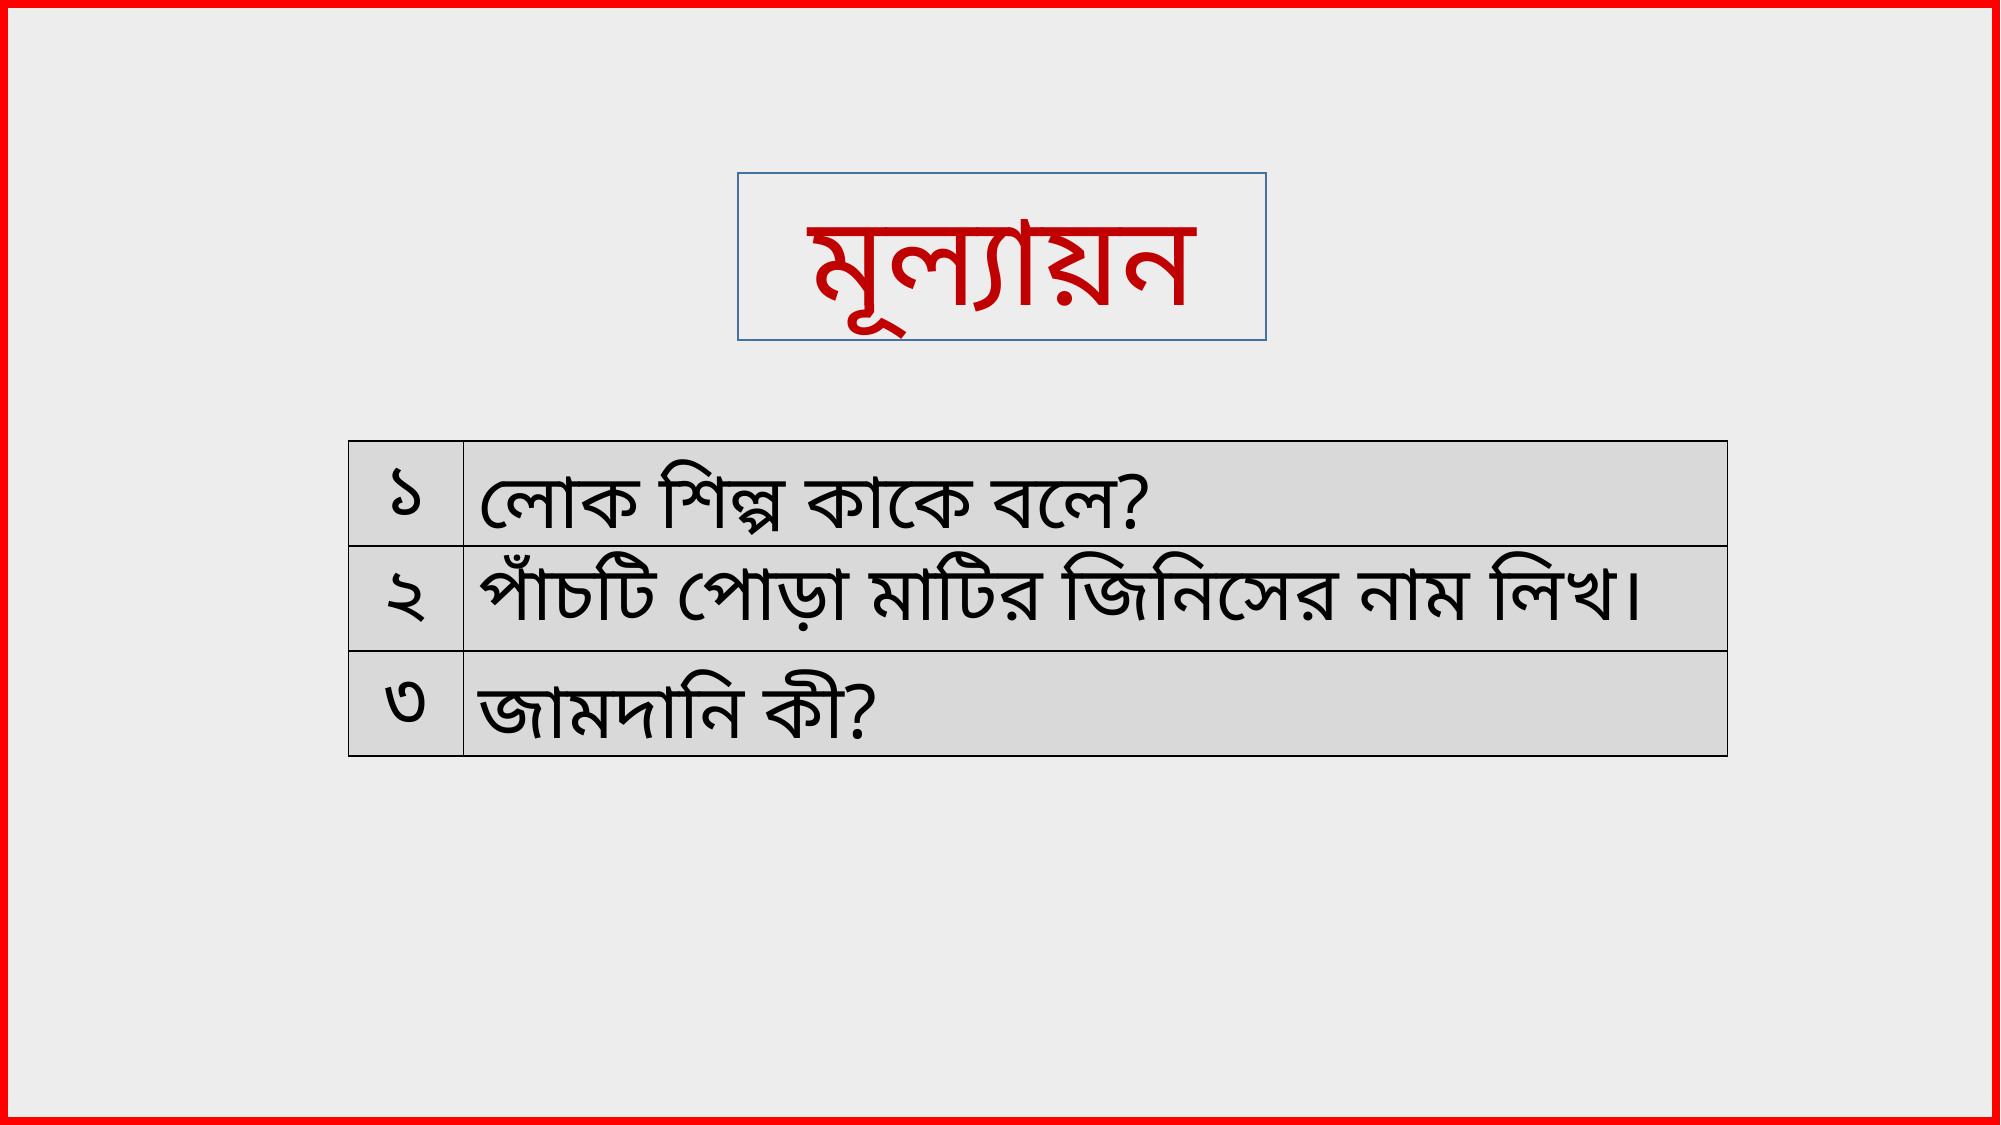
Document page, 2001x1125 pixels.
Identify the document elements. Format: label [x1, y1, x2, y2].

text_box [0, 0, 2000, 1125]
